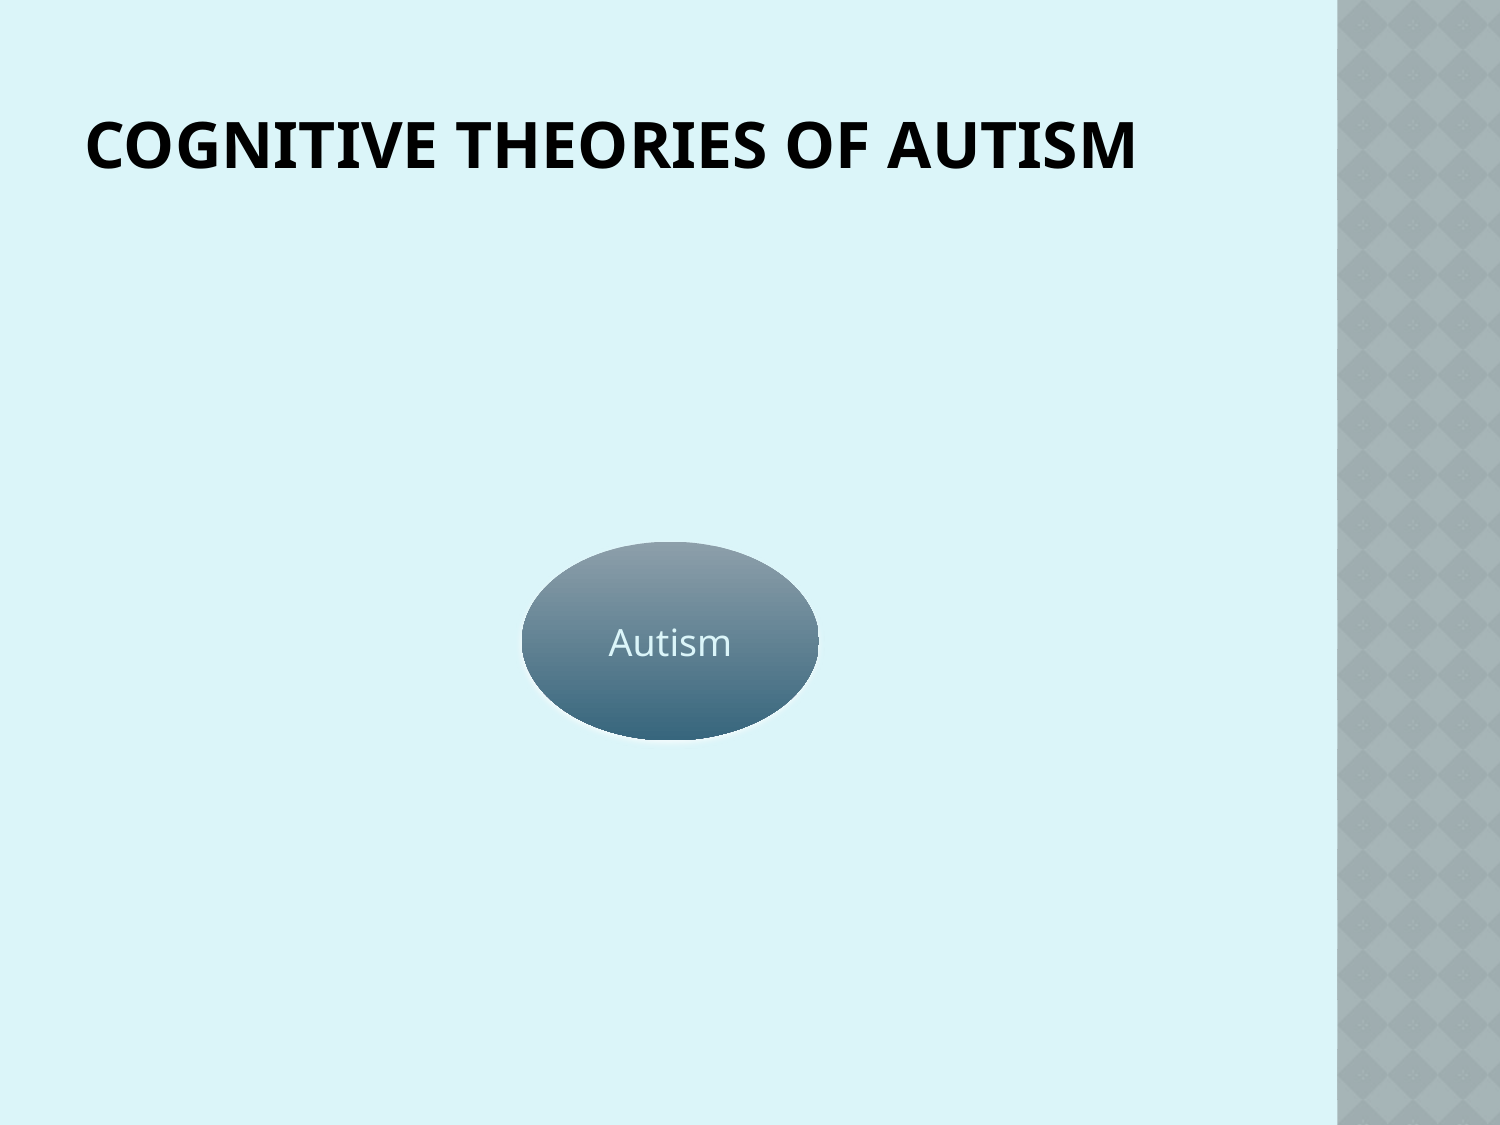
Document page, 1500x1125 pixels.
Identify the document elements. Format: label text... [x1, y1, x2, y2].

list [76, 243, 1265, 1039]
title Cognitive Theories of Autism [76, 54, 1265, 181]
